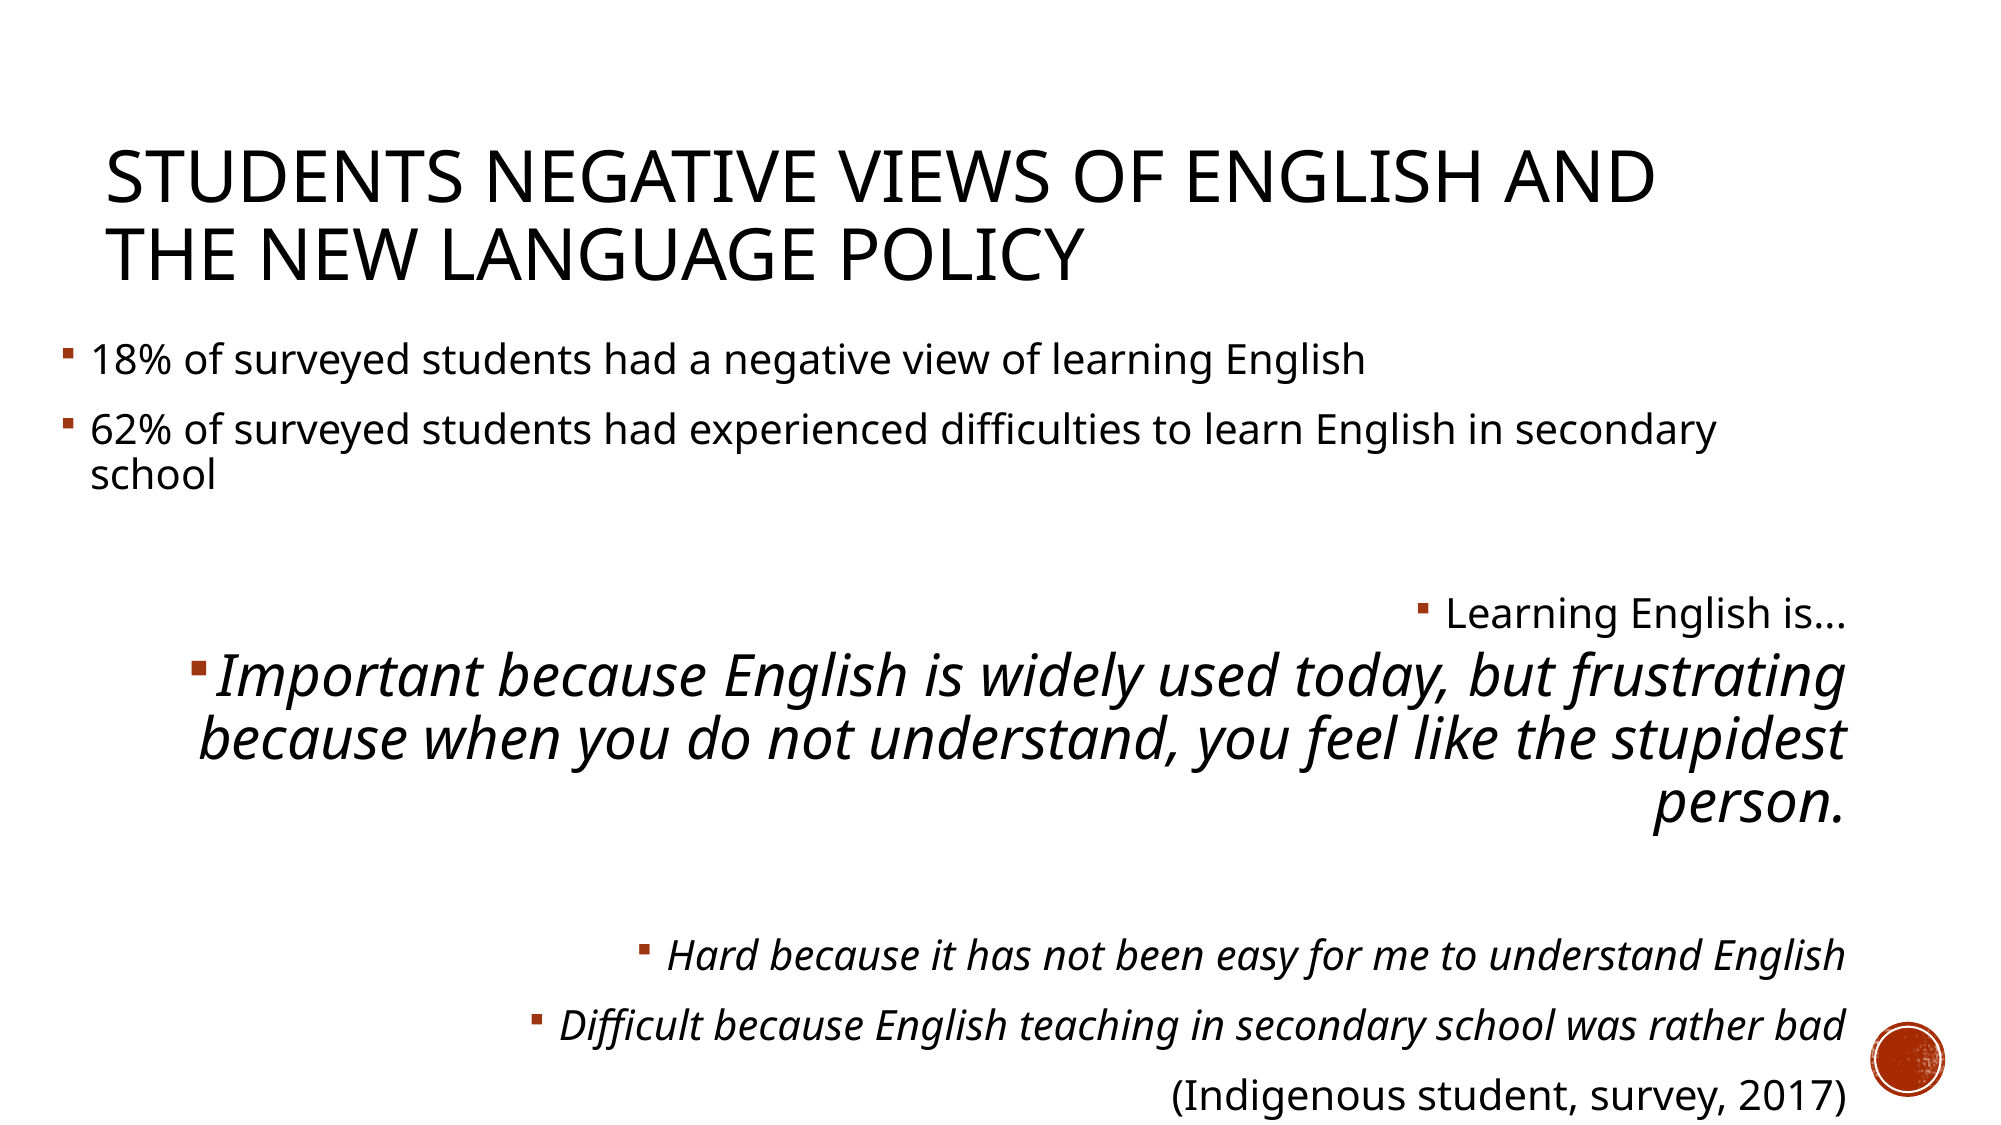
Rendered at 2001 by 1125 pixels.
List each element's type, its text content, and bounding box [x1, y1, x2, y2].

list 18% of surveyed students had a negative view of learning English 62% of surveyed students had experienced difficulties to learn English in secondary school Learning English is... Important because English is widely used today, but frustrating because when you do not understand, you feel like the stupidest person. Hard because it has not been easy for me to understand English Difficult because English teaching in secondary school was rather bad (Indigenous student, survey, 2017) [45, 330, 1863, 1093]
title Students negative views of English and the new language policy [90, 131, 1814, 305]
